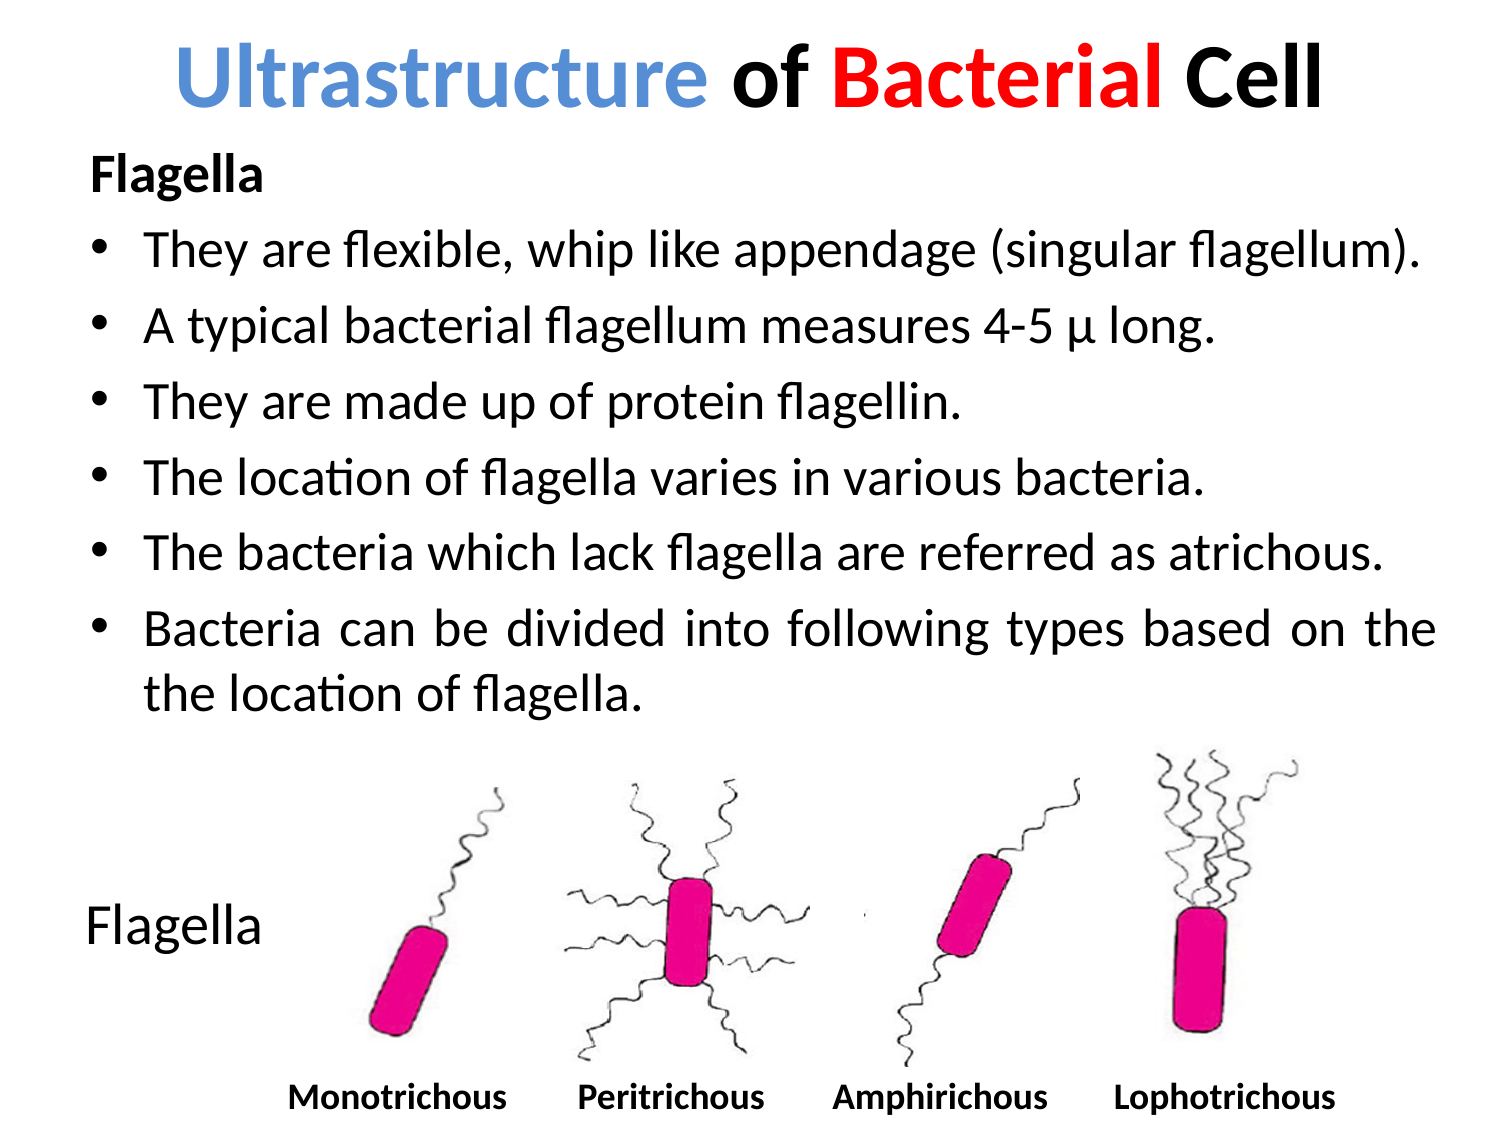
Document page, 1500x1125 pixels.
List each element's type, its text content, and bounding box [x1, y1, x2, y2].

text_box Peritrichous [562, 1072, 780, 1125]
title Ultrastructure of Bacterial Cell [75, 0, 1425, 143]
list Flagella They are flexible, whip like appendage (singular flagellum). A typical bacterial flagellum measures 4-5 µ long. They are made up of protein flagellin. The location of flagella varies in various bacteria. The bacteria which lack flagella are referred as atrichous. Bacteria can be divided into following types based on the the location of flagella. [75, 128, 1454, 797]
text_box Lophotrichous [1099, 1064, 1352, 1125]
picture [1137, 740, 1305, 1044]
picture [542, 773, 810, 1063]
text_box Monotrichous [272, 1064, 523, 1125]
picture [328, 787, 529, 1044]
text_box Amphirichous [817, 1064, 1064, 1125]
text_box Flagella [0, 878, 279, 964]
picture [856, 773, 1080, 1067]
